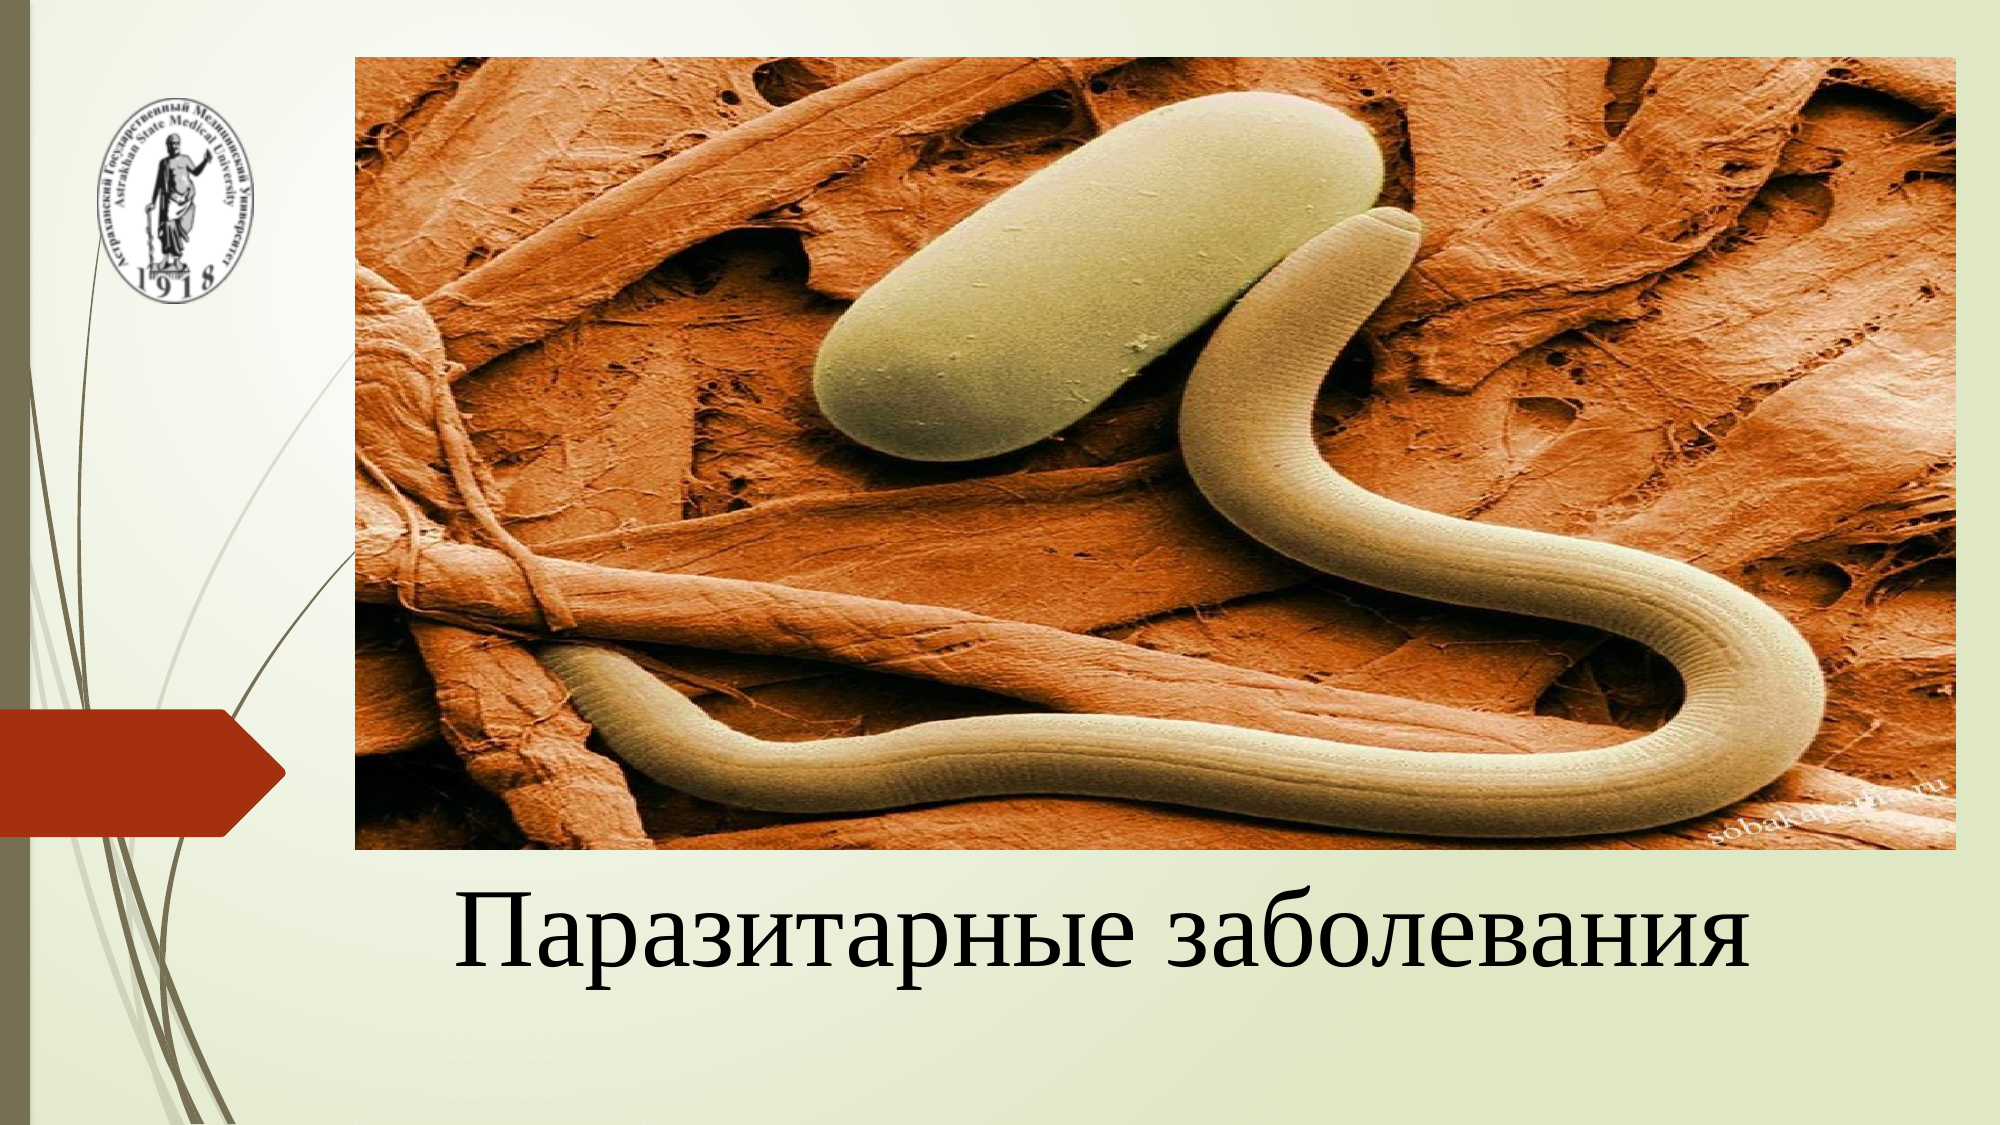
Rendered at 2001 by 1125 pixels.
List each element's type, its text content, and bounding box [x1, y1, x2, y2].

picture [355, 57, 1957, 850]
picture [97, 98, 254, 304]
title Паразитарные заболевания [438, 857, 1902, 996]
